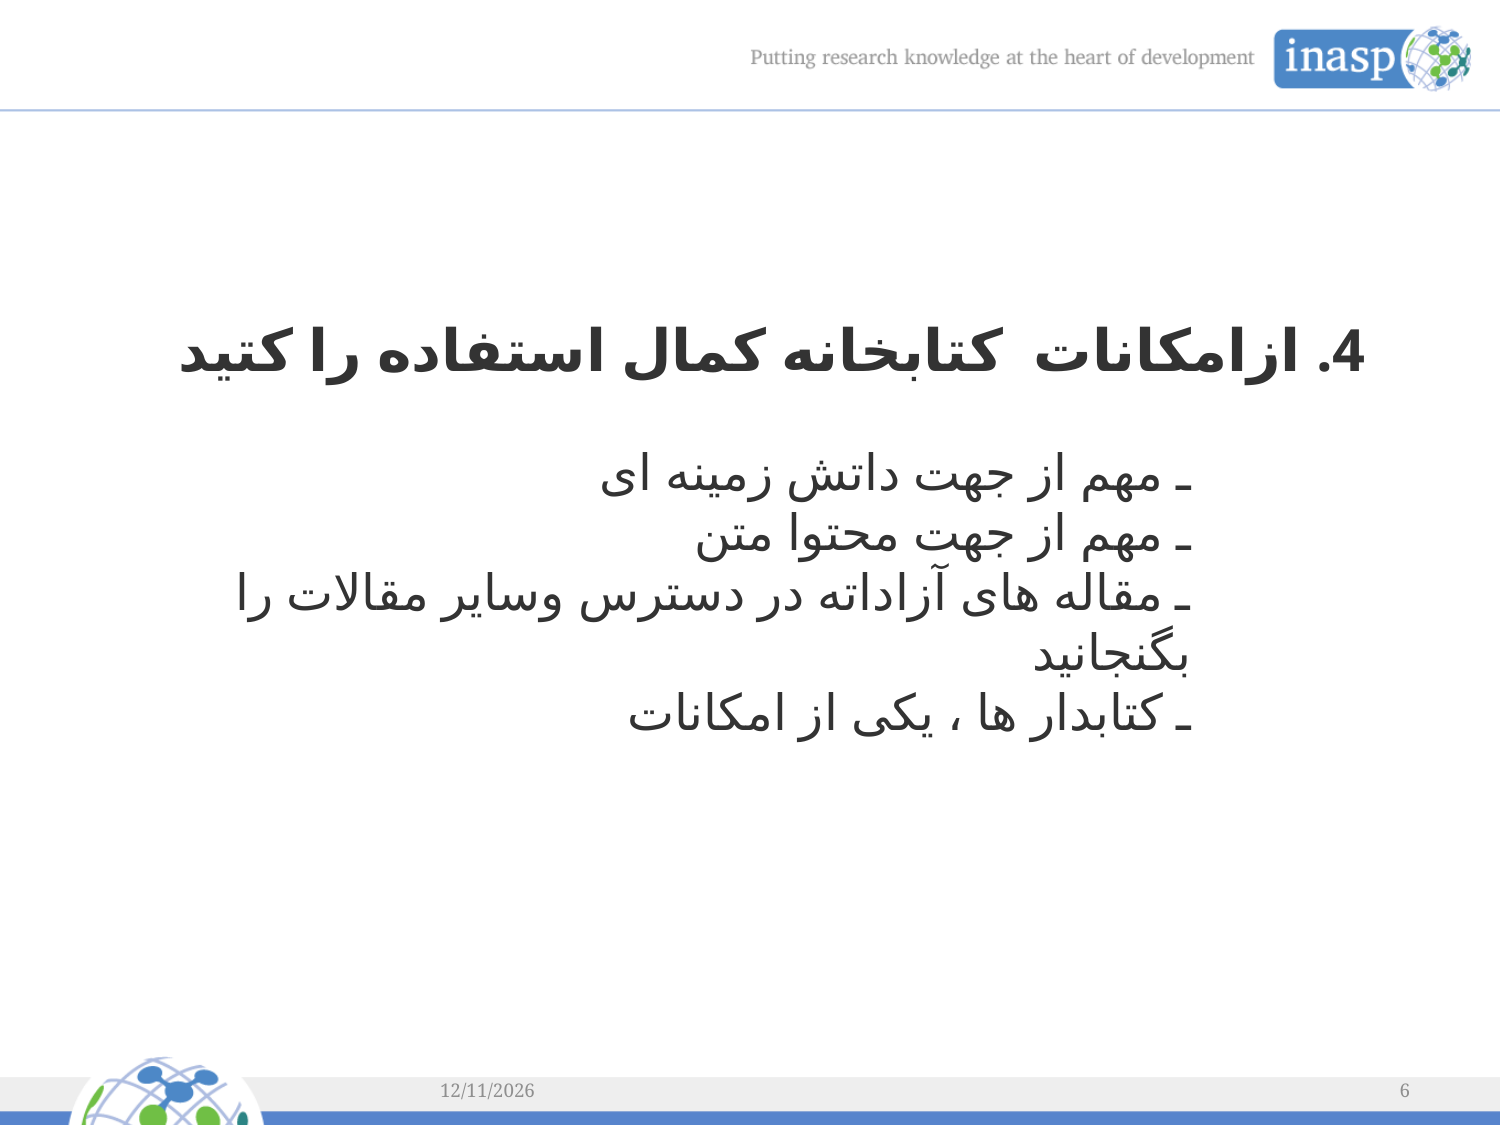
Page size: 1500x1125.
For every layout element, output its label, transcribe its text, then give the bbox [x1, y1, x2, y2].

slide_number 6 [1312, 1061, 1425, 1122]
text_box ـ مهم از جهت داتش زمینه ای ـ مهم از جهت محتوا متن ـ مقاله های آزاداته در دسترس وسایر مقالات را بگنجانید ـ کتابدار ها ، یکی از امکانات [206, 432, 1207, 748]
picture [0, 0, 1500, 1125]
text_box 4. ازامکانات کتابخانه کمال استفاده را کتید [163, 305, 1380, 391]
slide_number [425, 1061, 775, 1122]
footer [806, 1061, 1282, 1122]
